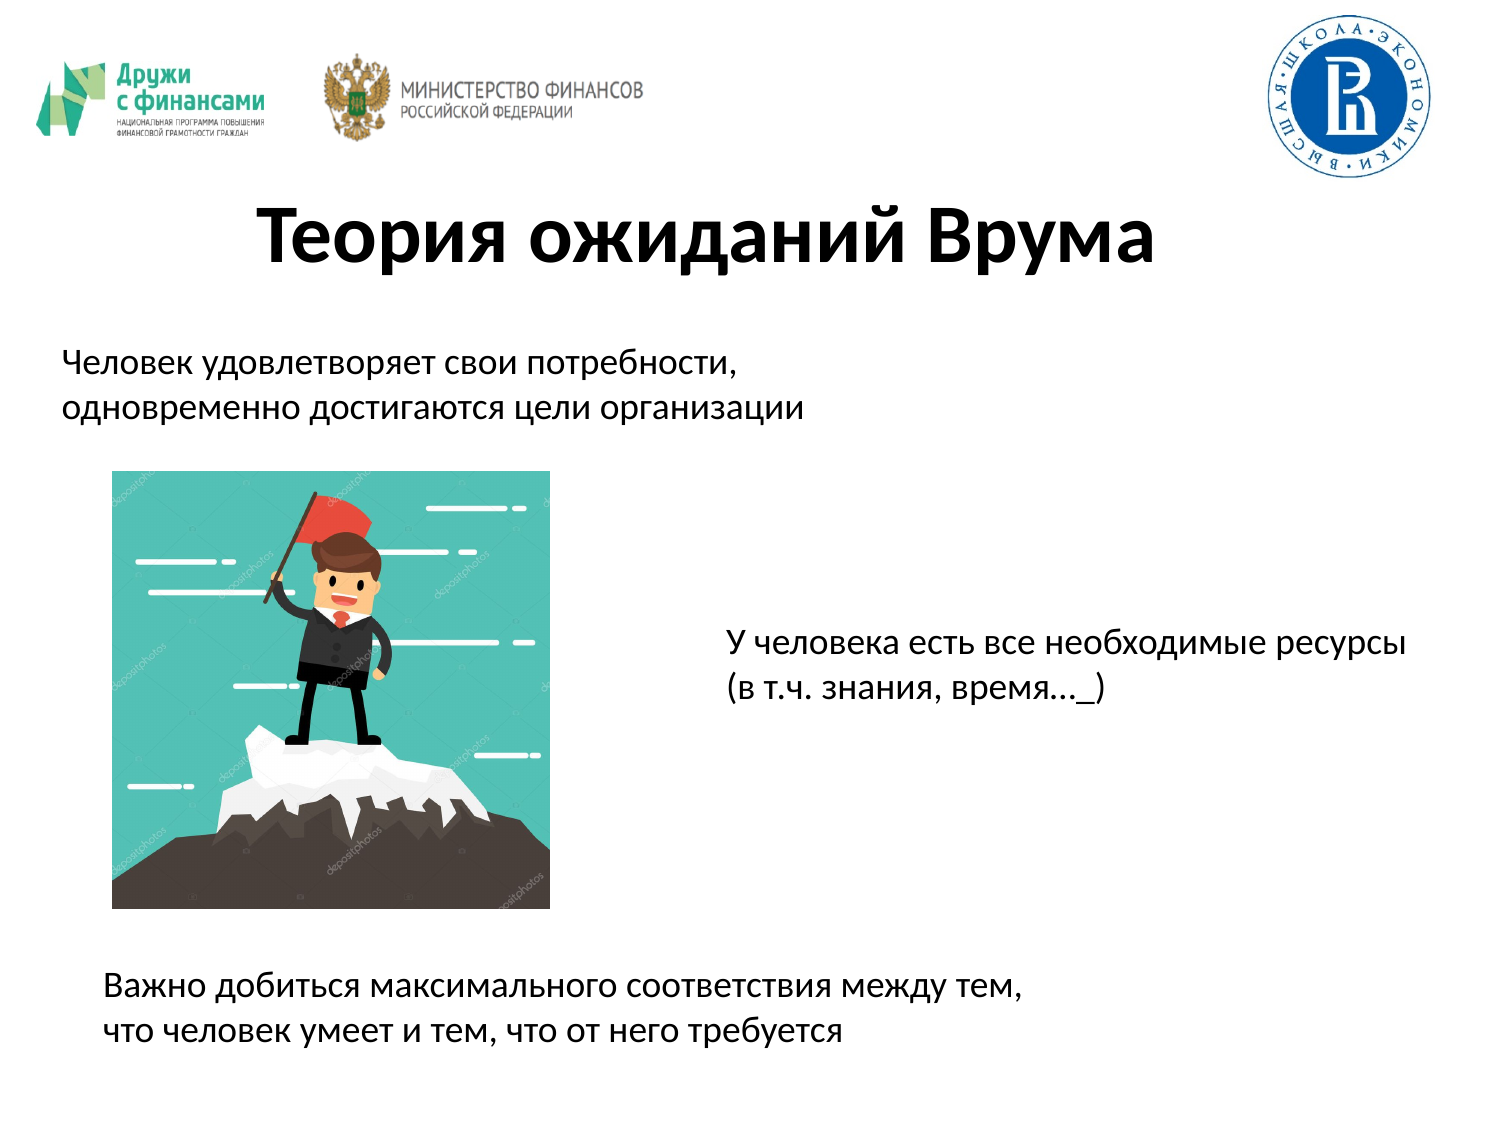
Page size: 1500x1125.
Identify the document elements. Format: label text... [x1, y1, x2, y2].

picture [1261, 15, 1435, 182]
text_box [36, 34, 652, 157]
picture [111, 471, 550, 910]
title Теория ожиданий Врума [31, 135, 1382, 323]
text_box Важно добиться максимального соответствия между тем, что человек умеет и тем, что от него требуется [88, 952, 1069, 1057]
text_box У человека есть все необходимые ресурсы (в т.ч. знания, время…_) [711, 609, 1432, 715]
text_box Человек удовлетворяет свои потребности, одновременно достигаются цели организации [46, 329, 821, 435]
